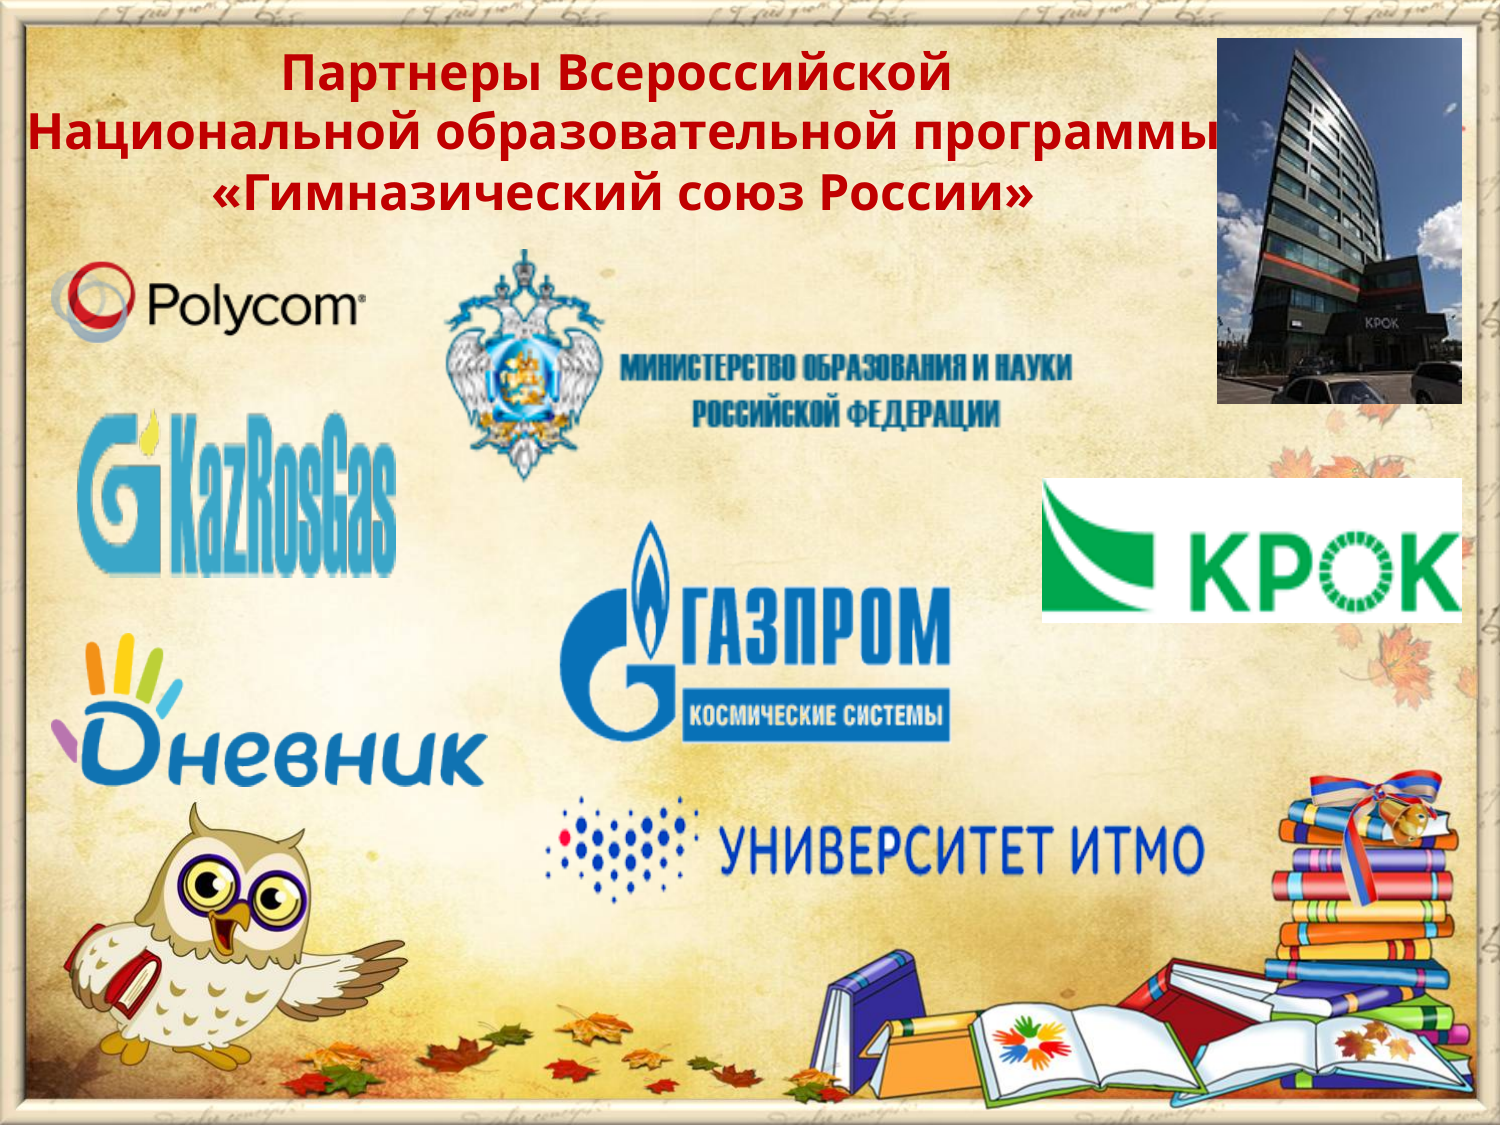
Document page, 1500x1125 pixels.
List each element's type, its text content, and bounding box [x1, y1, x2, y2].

text_box Партнеры Всероссийской Национальной образовательной программы «Гимназический союз России» [3, 32, 1244, 228]
picture [0, 0, 1500, 1125]
